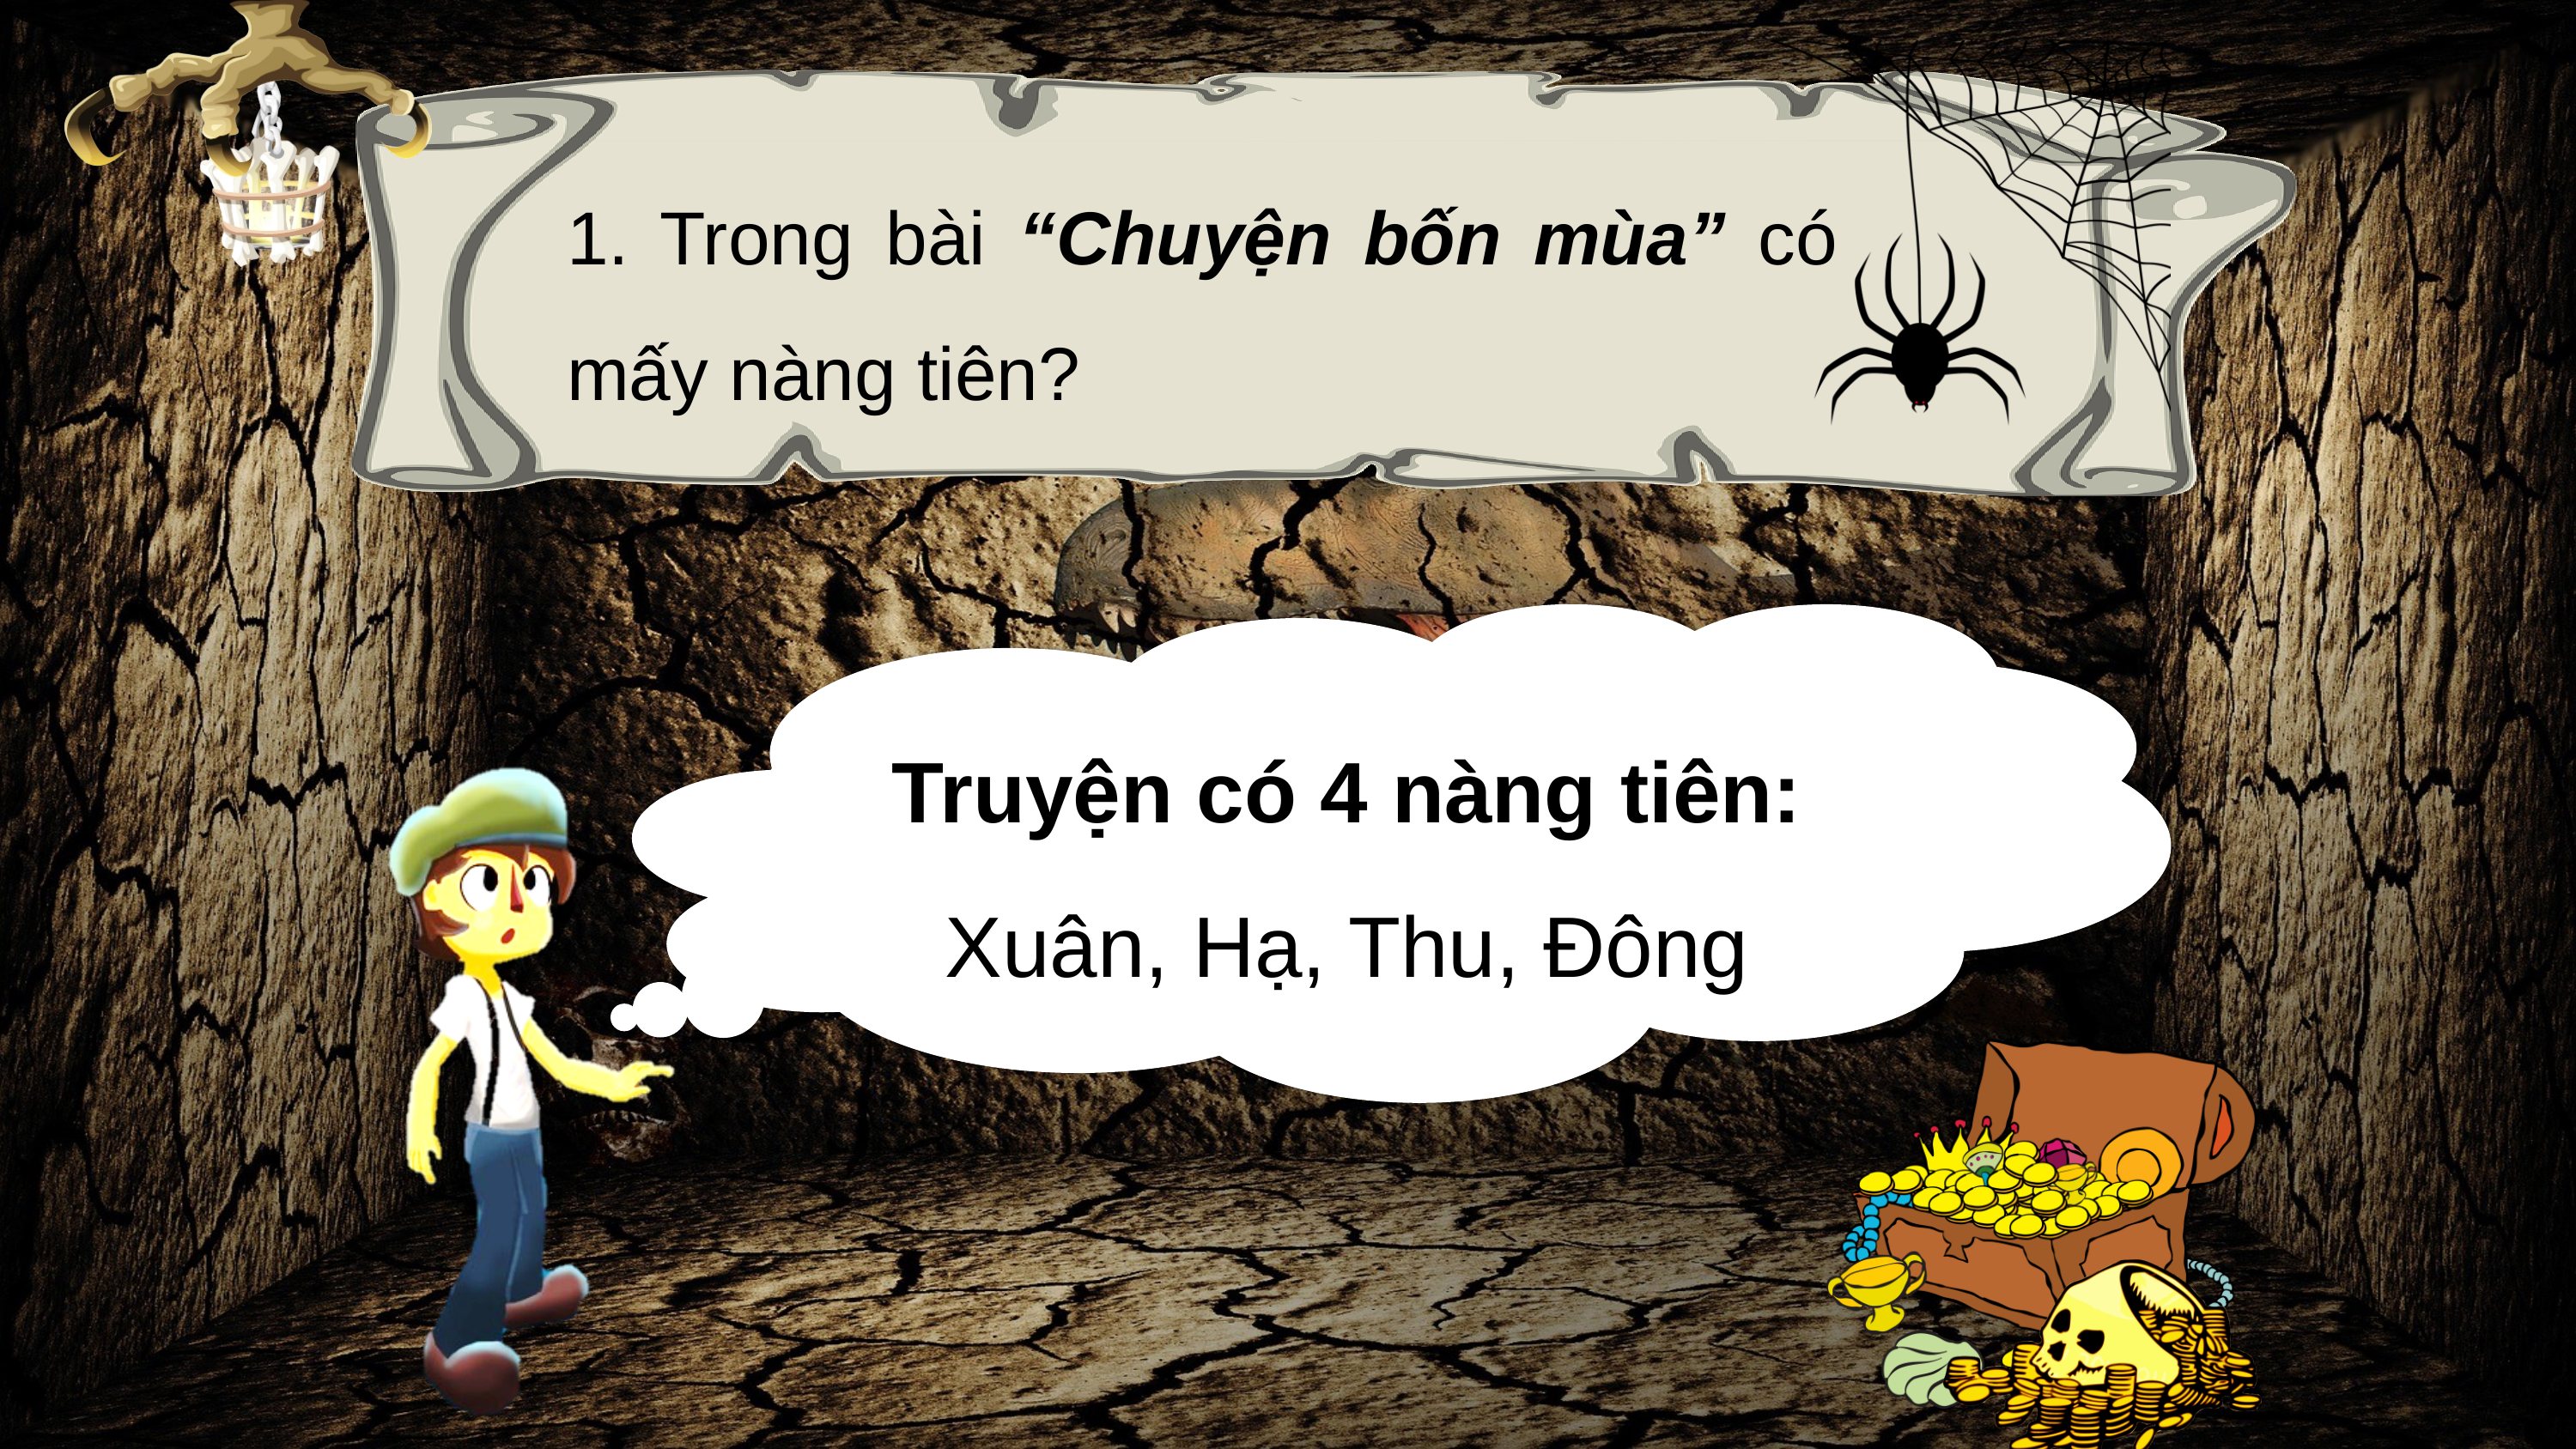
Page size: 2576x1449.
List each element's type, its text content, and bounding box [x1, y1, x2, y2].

picture [0, 0, 2576, 1449]
text_box Truyện có 4 nàng tiên: Xuân, Hạ, Thu, Đông [697, 603, 2172, 1103]
